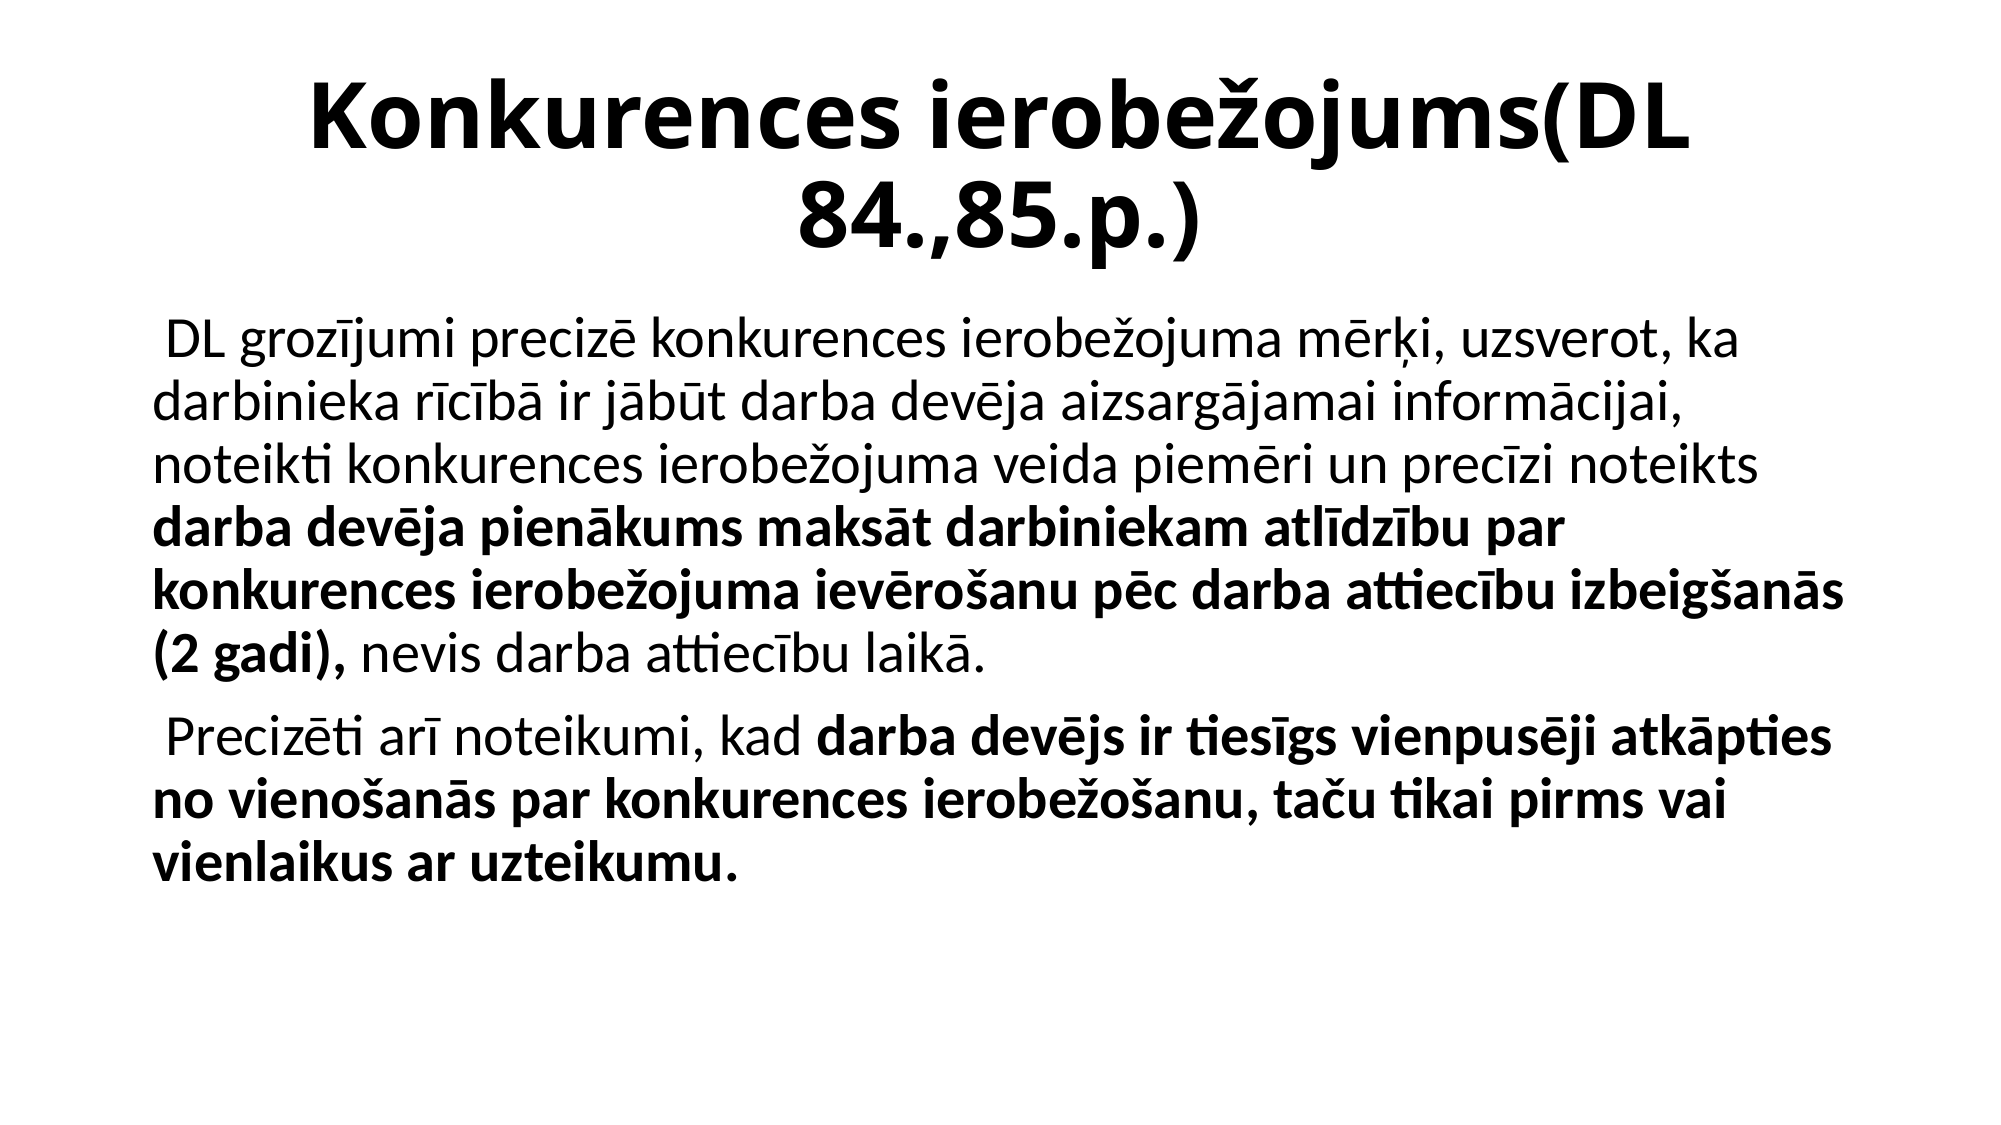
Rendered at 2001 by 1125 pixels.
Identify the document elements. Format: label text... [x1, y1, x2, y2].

list DL grozījumi precizē konkurences ierobežojuma mērķi, uzsverot, ka darbinieka rīcībā ir jābūt darba devēja aizsargājamai informācijai, noteikti konkurences ierobežojuma veida piemēri un precīzi noteikts darba devēja pienākums maksāt darbiniekam atlīdzību par konkurences ierobežojuma ievērošanu pēc darba attiecību izbeigšanās (2 gadi), nevis darba attiecību laikā. Precizēti arī noteikumi, kad darba devējs ir tiesīgs vienpusēji atkāpties no vienošanās par konkurences ierobežošanu, taču tikai pirms vai vienlaikus ar uzteikumu. [137, 299, 1863, 1014]
title Konkurences ierobežojums(DL 84.,85.p.) [137, 59, 1863, 278]
